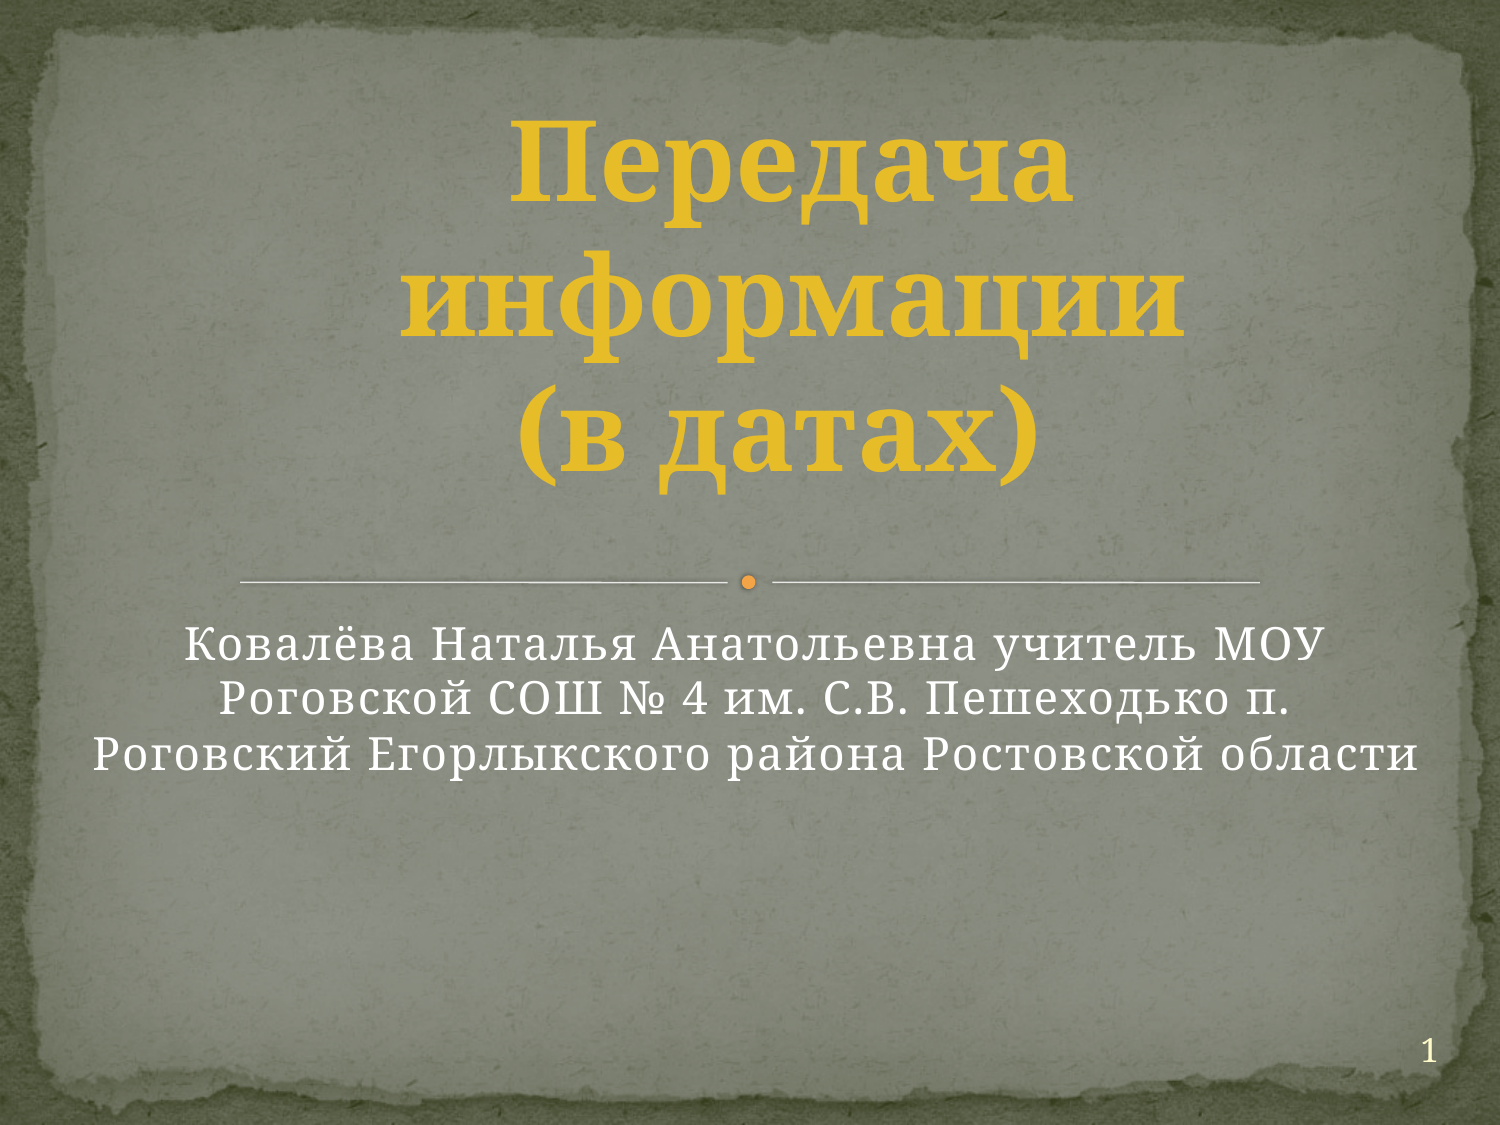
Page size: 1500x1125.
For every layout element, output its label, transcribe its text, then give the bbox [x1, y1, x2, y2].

subtitle Ковалёва Наталья Анатольевна учитель МОУ Роговской СОШ № 4 им. С.В. Пешеходько п. Роговский Егорлыкского района Ростовской области [75, 606, 1438, 795]
text_box Передача информации (в датах) [384, 81, 1202, 637]
slide_number 1 [1379, 1014, 1480, 1089]
